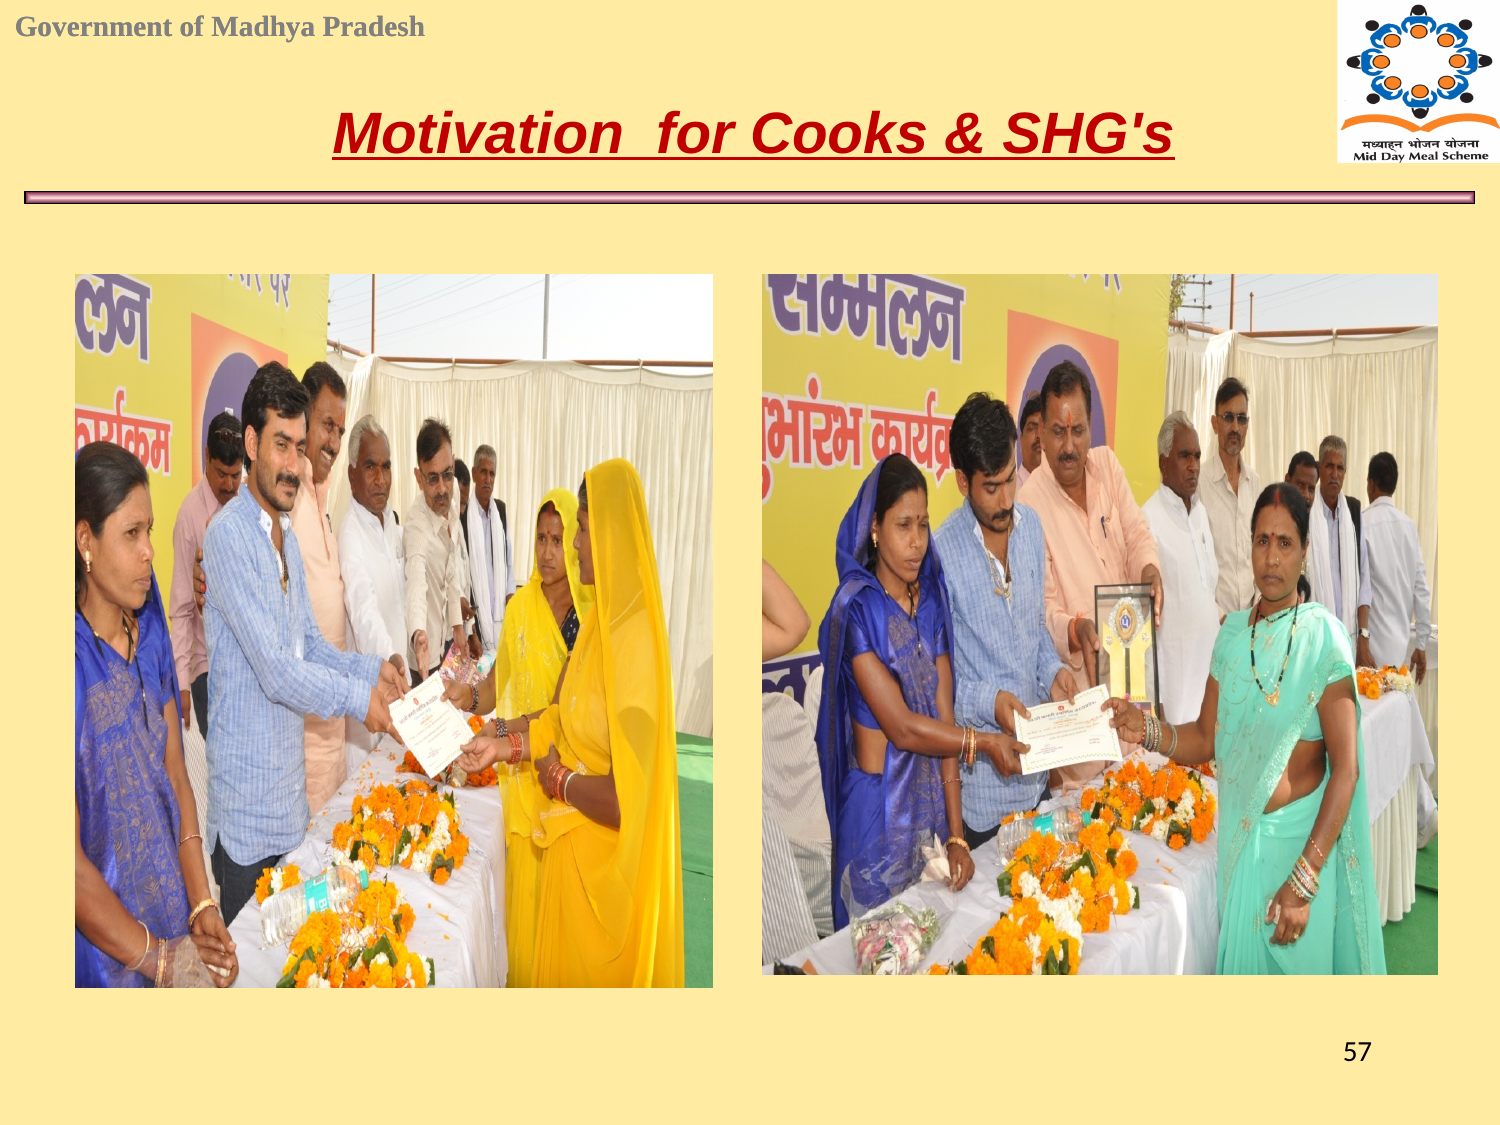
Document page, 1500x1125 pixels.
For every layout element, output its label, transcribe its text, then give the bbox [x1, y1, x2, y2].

picture [762, 274, 1438, 976]
text_box Motivation for Cooks & SHG's [317, 87, 1191, 173]
picture [74, 274, 713, 988]
slide_number 57 [1074, 1024, 1388, 1101]
